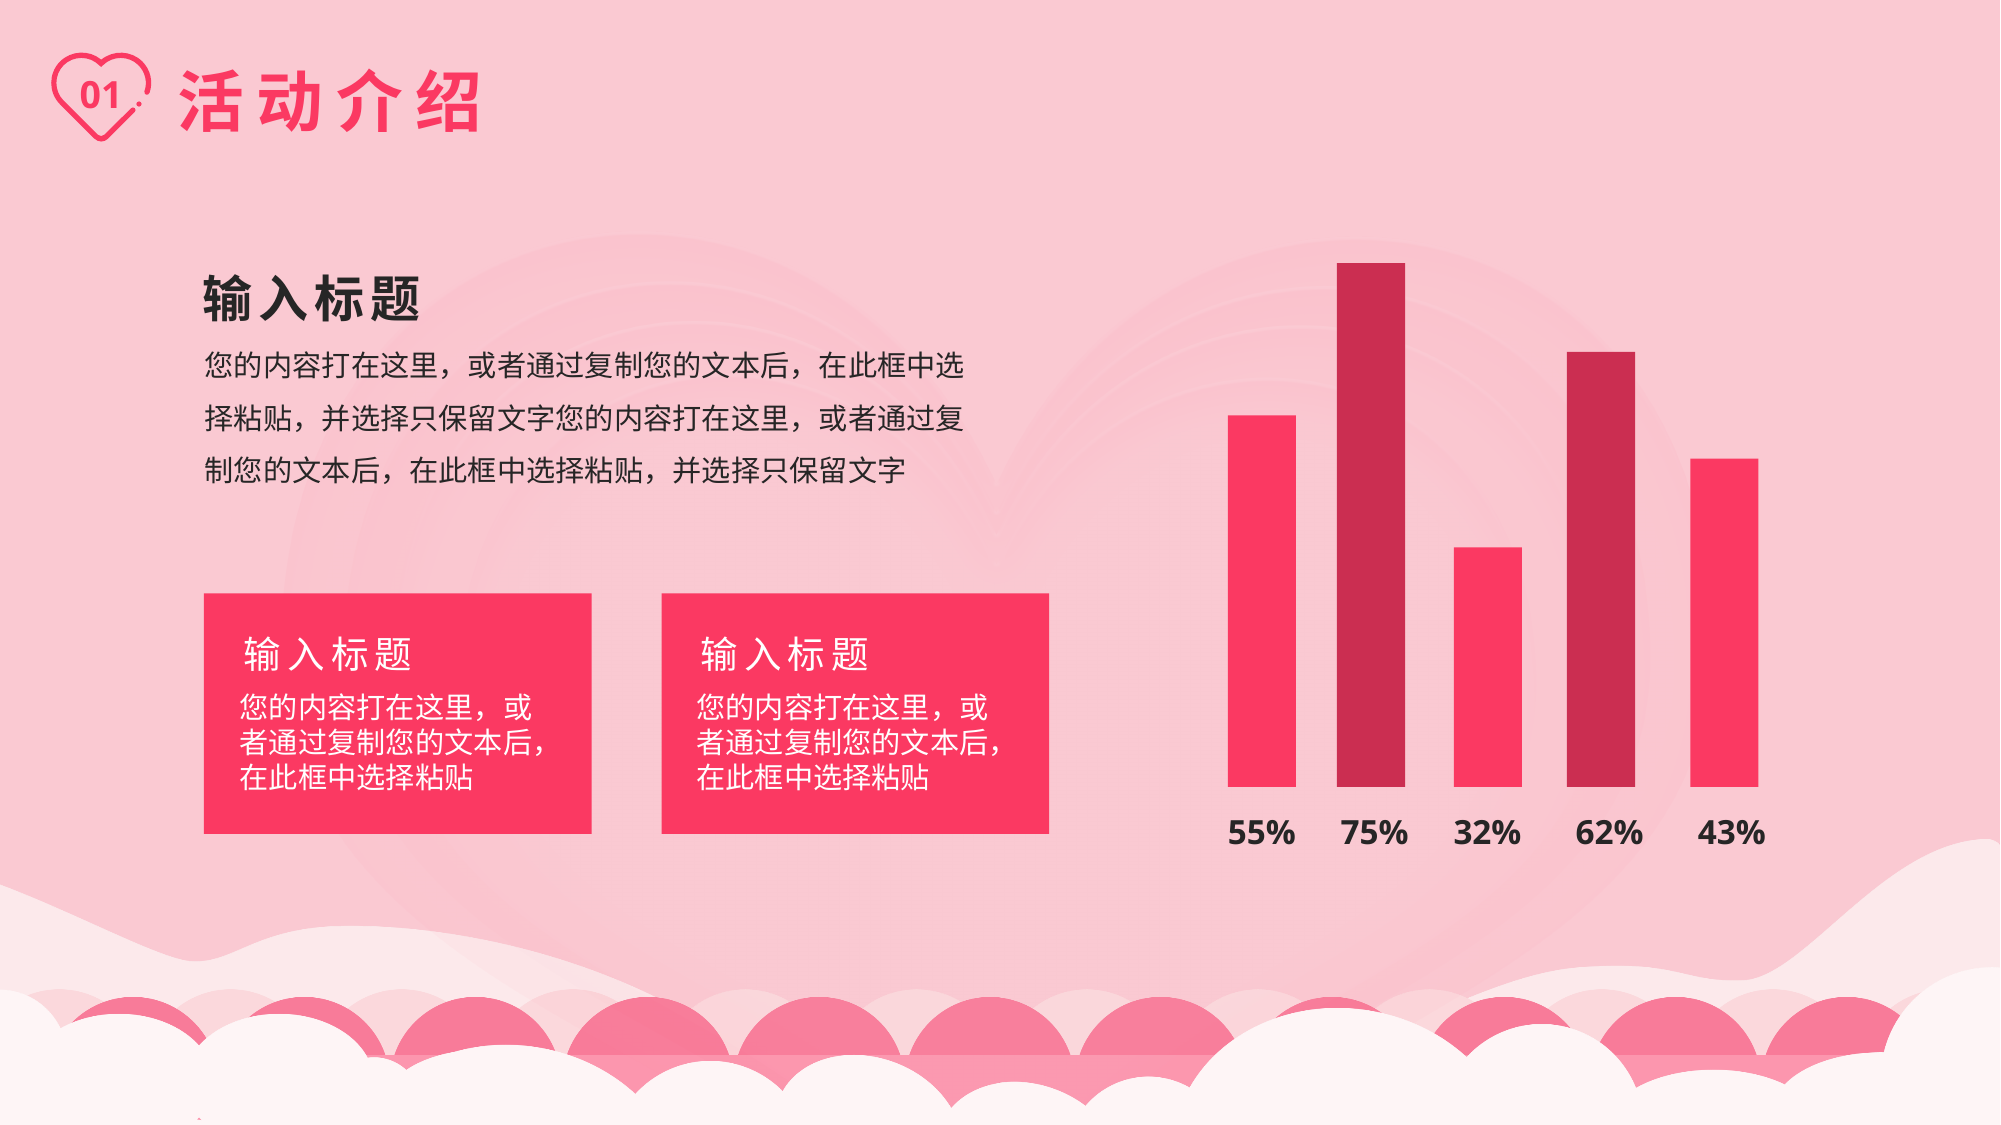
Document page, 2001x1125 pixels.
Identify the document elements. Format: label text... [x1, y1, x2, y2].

text_box 75% [1320, 803, 1429, 859]
text_box 输入标题 [187, 259, 554, 335]
text_box 您的内容打在这里，或者通过复制您的文本后，在此框中选择粘贴 [681, 682, 1011, 802]
picture [0, 0, 2000, 1125]
text_box [661, 592, 1050, 835]
text_box 32% [1433, 803, 1542, 859]
text_box [1227, 414, 1297, 788]
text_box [51, 52, 564, 149]
text_box 输入标题 [685, 623, 926, 682]
text_box [203, 592, 593, 835]
text_box 62% [1555, 803, 1664, 859]
text_box 您的内容打在这里，或者通过复制您的文本后，在此框中选择粘贴 [225, 682, 554, 802]
text_box 输入标题 [229, 623, 469, 682]
text_box [1336, 262, 1406, 788]
text_box 您的内容打在这里，或者通过复制您的文本后，在此框中选择粘贴，并选择只保留文字您的内容打在这里，或者通过复制您的文本后，在此框中选择粘贴，并选择只保留文字 [189, 322, 989, 495]
text_box 55% [1207, 803, 1316, 859]
text_box [1689, 458, 1759, 788]
text_box [1566, 351, 1636, 788]
text_box [1453, 546, 1523, 788]
text_box 43% [1677, 803, 1786, 859]
